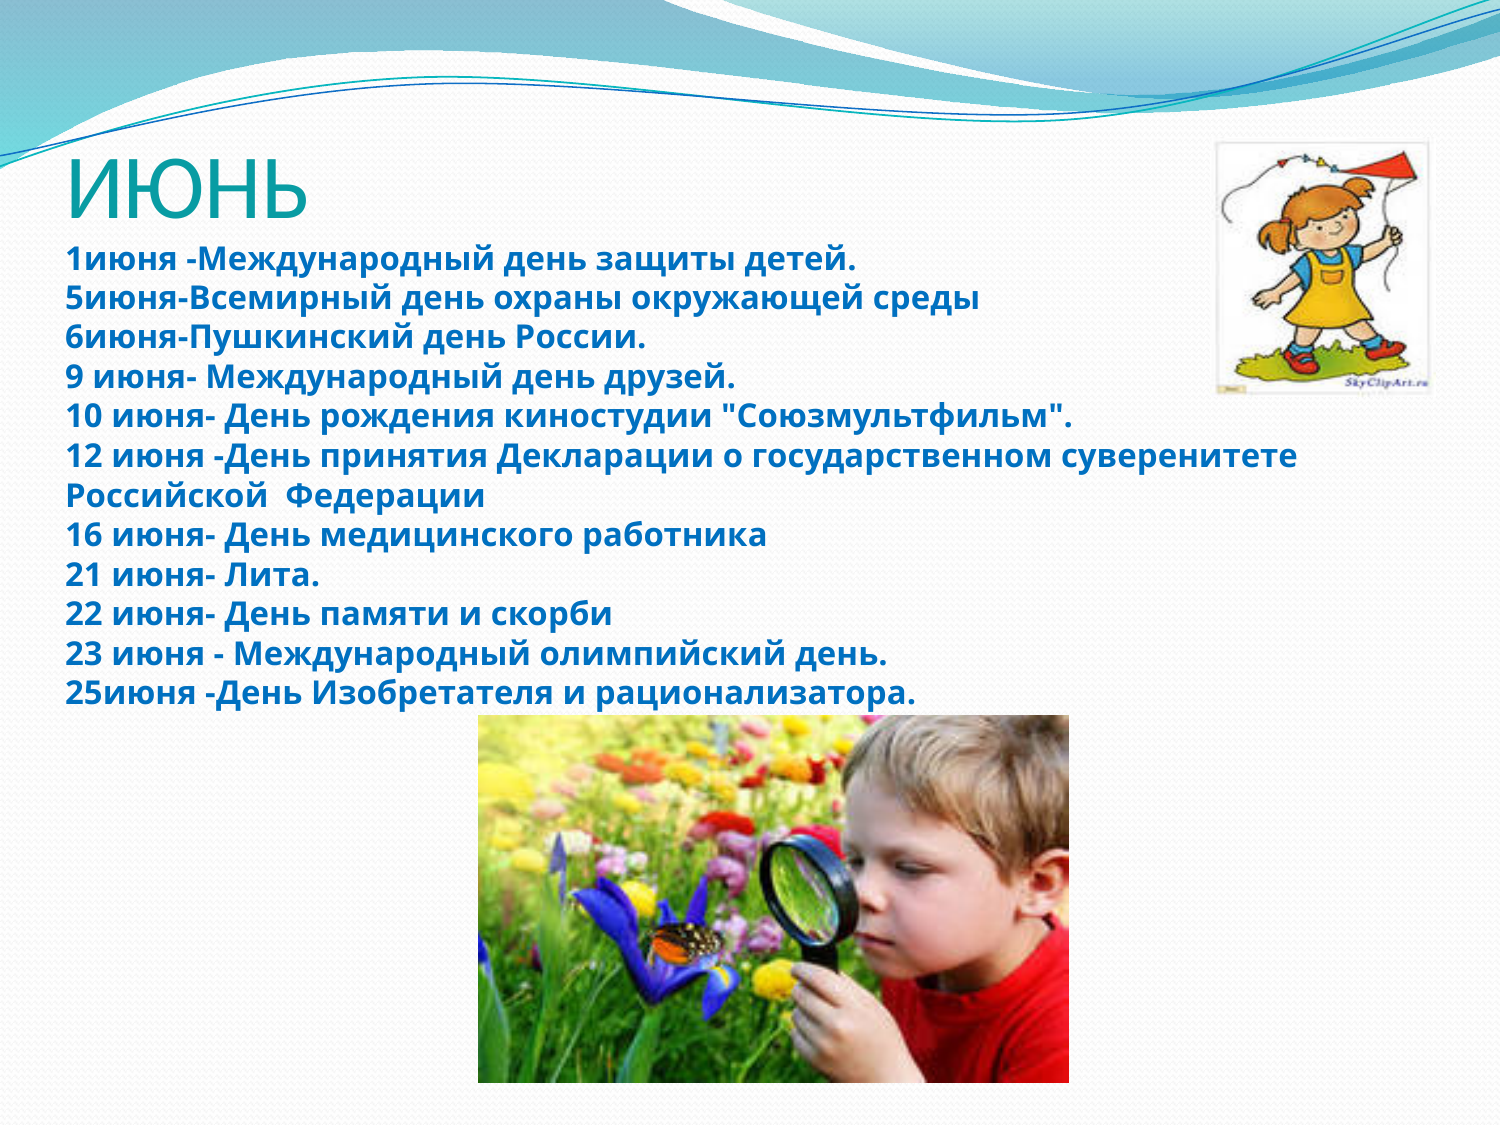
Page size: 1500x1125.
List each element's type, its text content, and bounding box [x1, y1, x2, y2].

title ИЮНЬ 1июня -Международный день защиты детей. 5июня-Всемирный день охраны окружающей среды 6июня-Пушкинский день России. 9 июня- Международный день друзей. 10 июня- День рождения киностудии "Союзмультфильм". 12 июня -День принятия Декларации о государственном суверенитете Российской Федерации 16 июня- День медицинского работника 21 июня- Лита. 22 июня- День памяти и скорби 23 июня - Международный олимпийский день. 25июня -День Изобретателя и рационализатора. [64, 113, 1415, 988]
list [1210, 136, 1436, 398]
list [478, 715, 1070, 1083]
